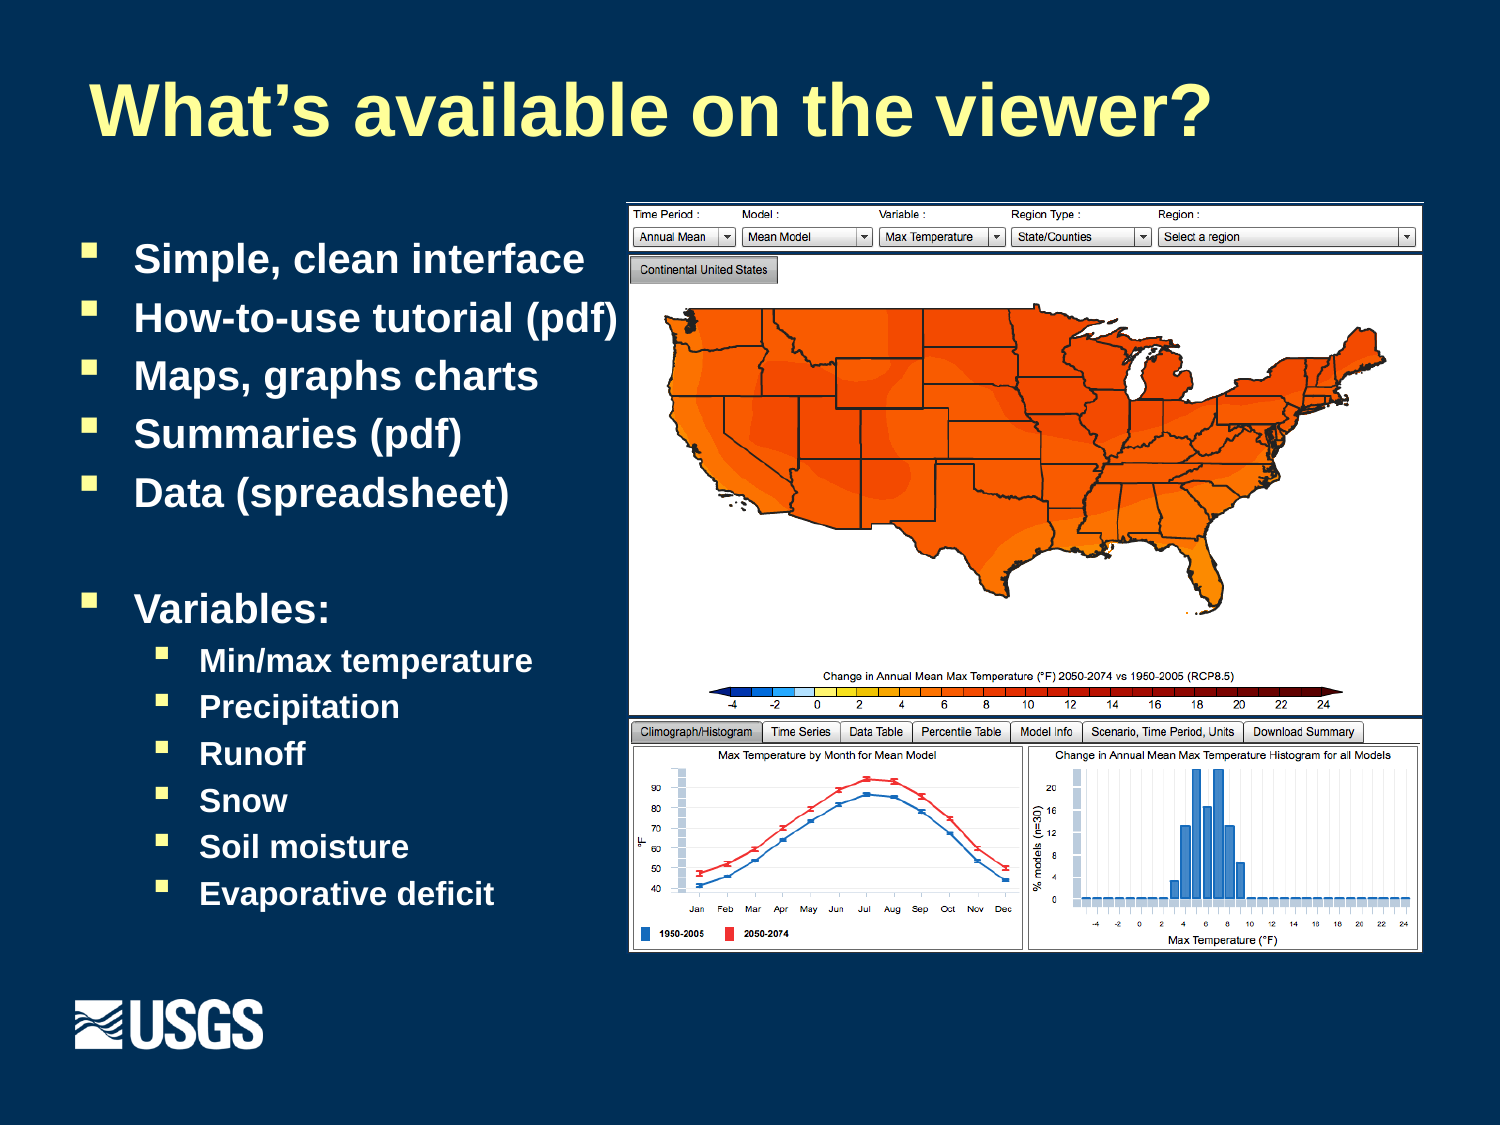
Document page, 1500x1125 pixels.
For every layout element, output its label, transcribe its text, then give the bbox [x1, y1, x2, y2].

picture [626, 202, 1424, 954]
title What’s available on the viewer? [75, 12, 1438, 200]
list Simple, clean interface How-to-use tutorial (pdf) Maps, graphs charts Summaries (pdf) Data (spreadsheet) Variables: Min/max temperature Precipitation Runoff Snow Soil moisture Evaporative deficit [62, 224, 738, 963]
